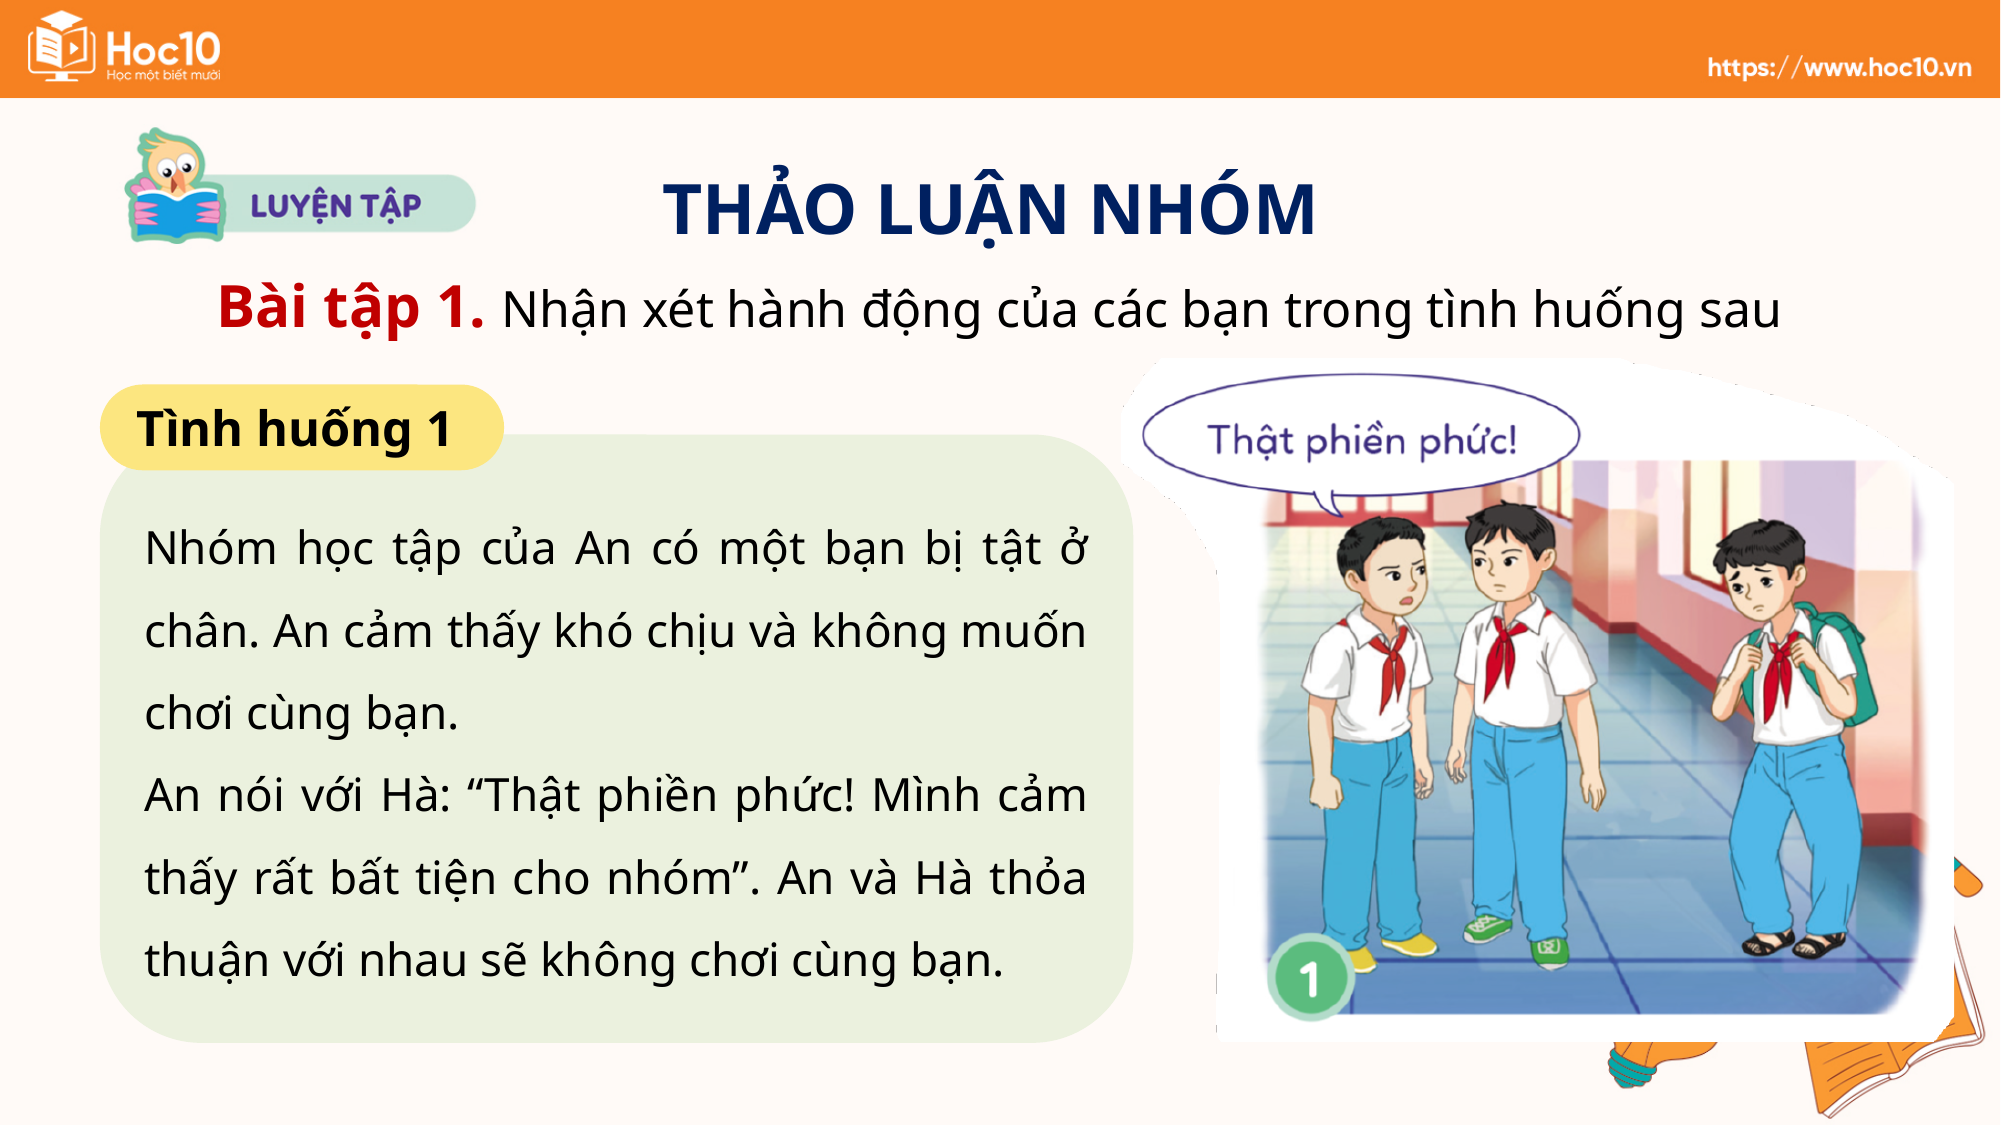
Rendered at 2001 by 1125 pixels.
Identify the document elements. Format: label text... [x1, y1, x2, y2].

picture [0, 0, 2001, 1125]
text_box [99, 384, 1134, 1043]
text_box THẢO LUẬN NHÓM [504, 157, 1496, 256]
text_box Bài tập 1. Nhận xét hành động của các bạn trong tình huống sau [45, 262, 1955, 347]
